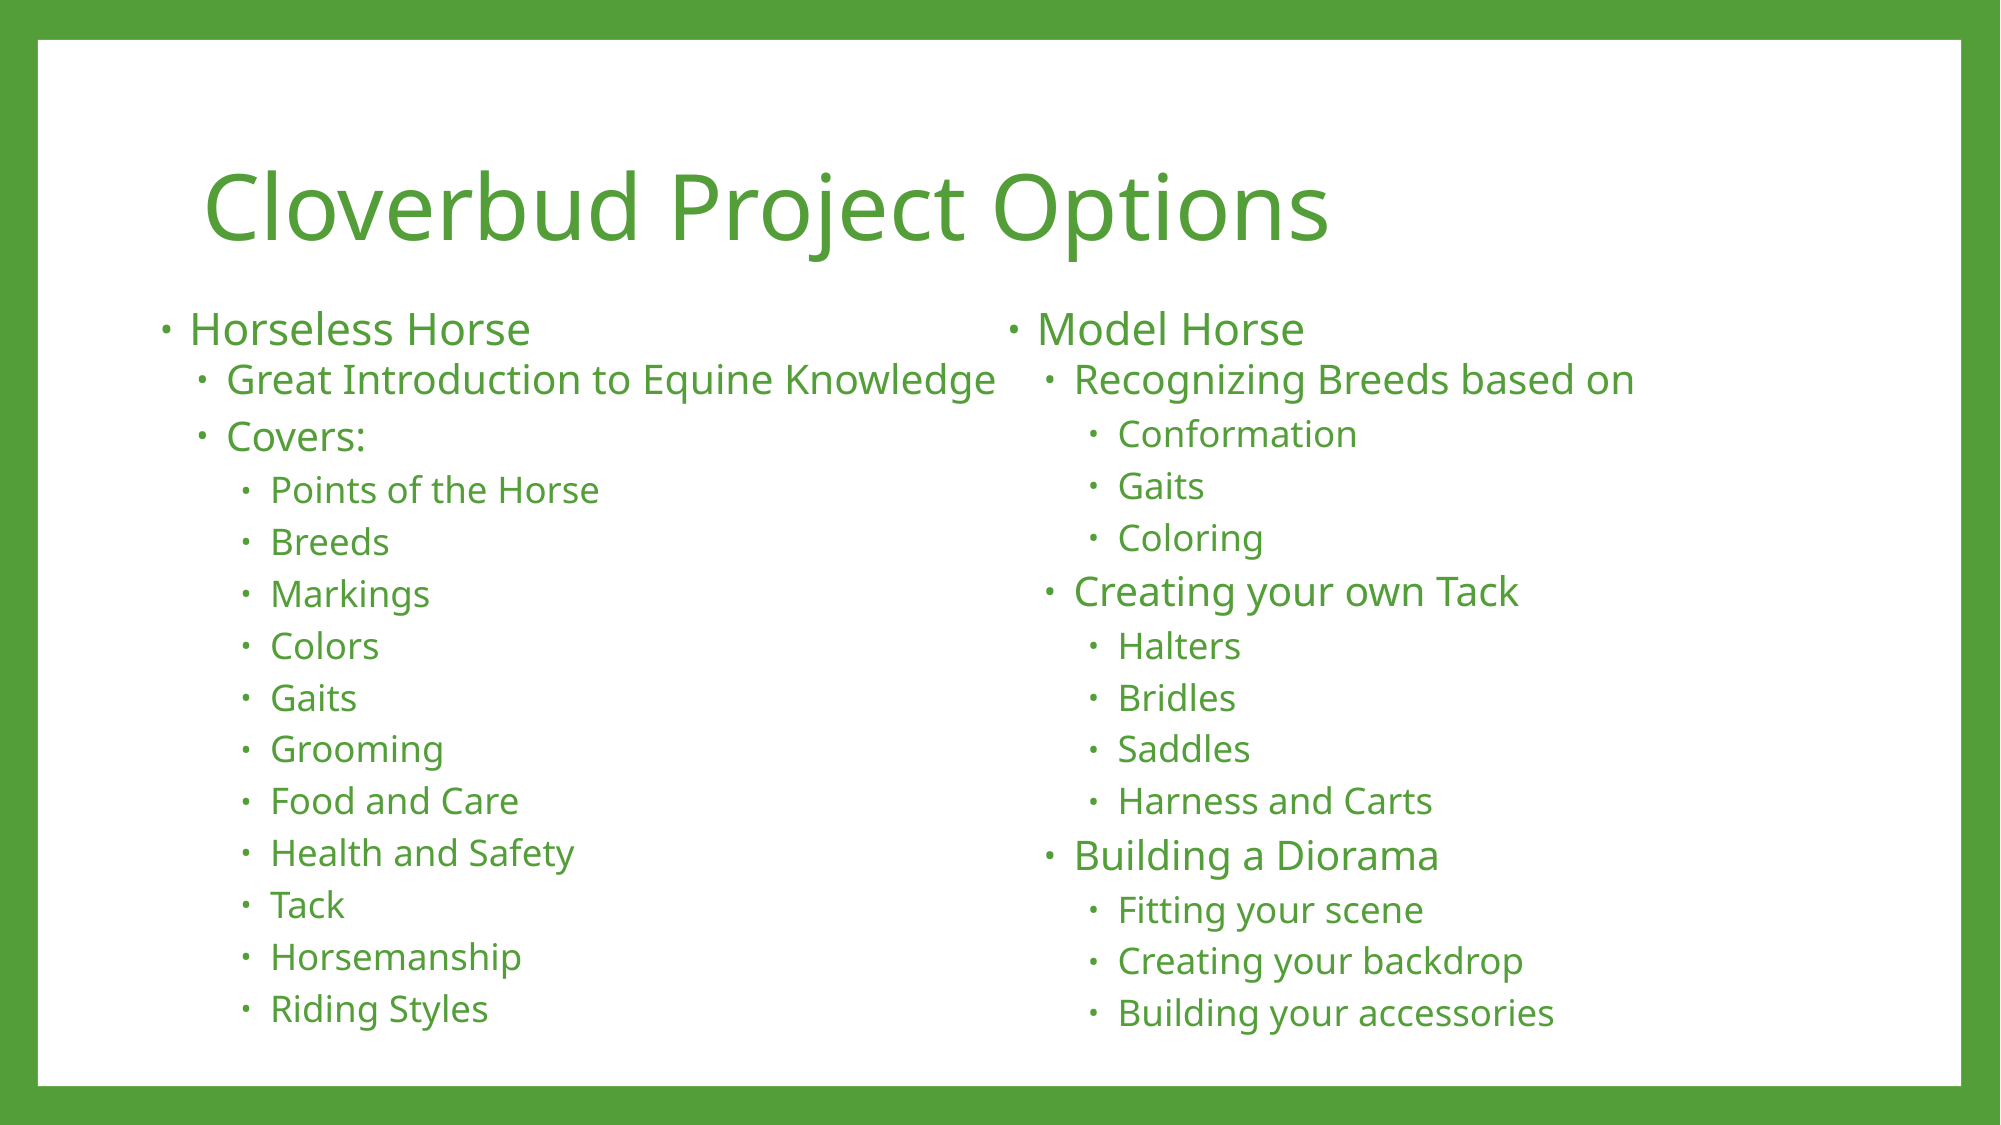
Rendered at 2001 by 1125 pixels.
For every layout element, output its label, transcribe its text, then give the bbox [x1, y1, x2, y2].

title Cloverbud Project Options [187, 99, 1808, 299]
list Horseless Horse Great Introduction to Equine Knowledge Covers: Points of the Horse Breeds Markings Colors Gaits Grooming Food and Care Health and Safety Tack Horsemanship Riding Styles Model Horse Recognizing Breeds based on Conformation Gaits Coloring Creating your own Tack Halters Bridles Saddles Harness and Carts Building a Diorama Fitting your scene Creating your backdrop Building your accessories [137, 299, 1863, 1089]
